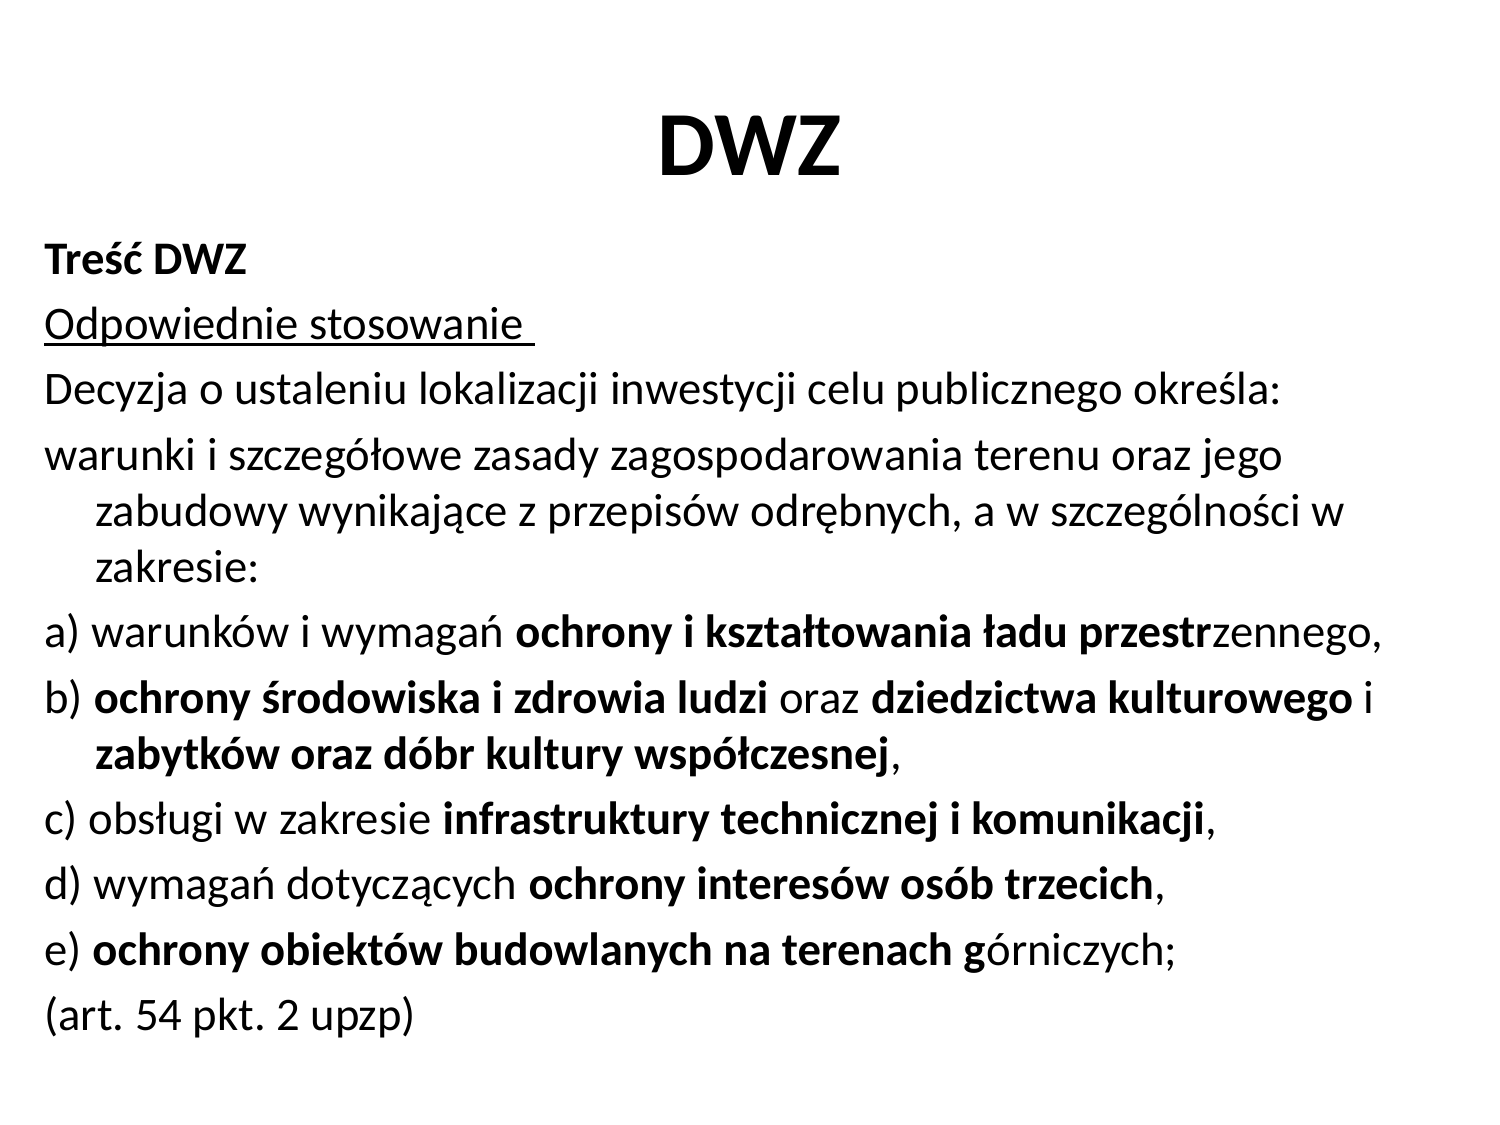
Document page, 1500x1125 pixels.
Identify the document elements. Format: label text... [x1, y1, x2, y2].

list Treść DWZ Odpowiednie stosowanie Decyzja o ustaleniu lokalizacji inwestycji celu publicznego określa: warunki i szczegółowe zasady zagospodarowania terenu oraz jego zabudowy wynikające z przepisów odrębnych, a w szczególności w zakresie: a) warunków i wymagań ochrony i kształtowania ładu przestrzennego, b) ochrony środowiska i zdrowia ludzi oraz dziedzictwa kulturowego i zabytków oraz dóbr kultury współczesnej, c) obsługi w zakresie infrastruktury technicznej i komunikacji, d) wymagań dotyczących ochrony interesów osób trzecich, e) ochrony obiektów budowlanych na terenach górniczych; (art. 54 pkt. 2 upzp) [29, 219, 1471, 1071]
title DWZ [75, 45, 1425, 219]
